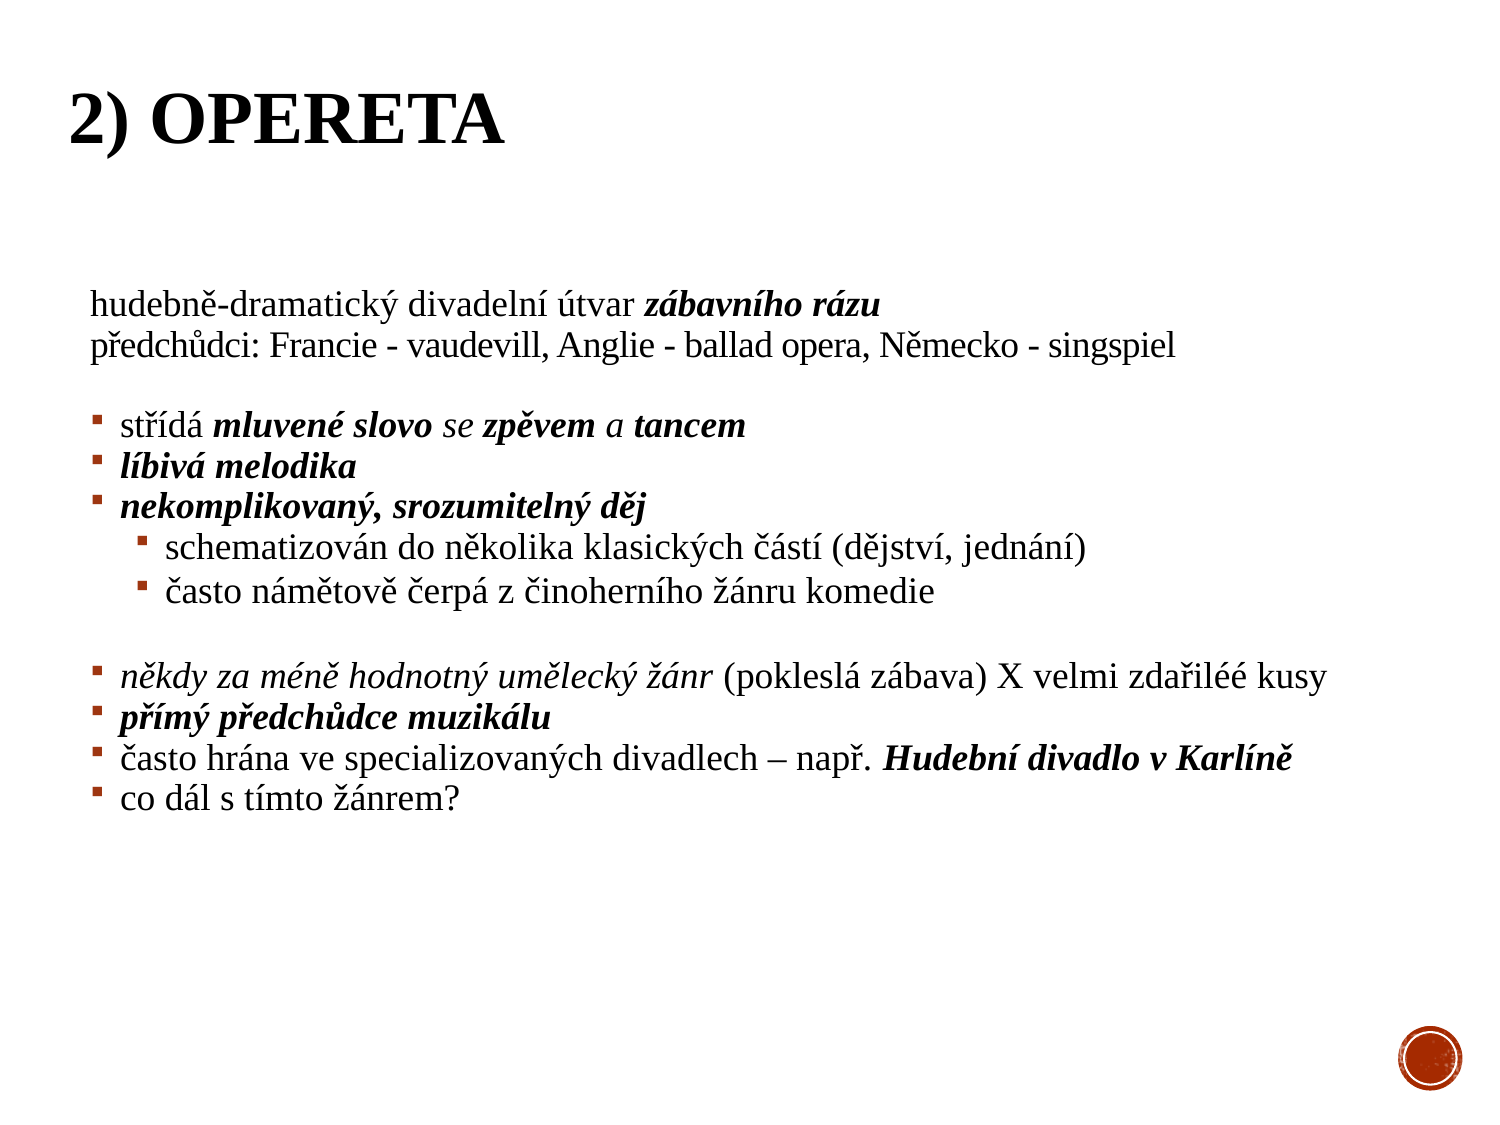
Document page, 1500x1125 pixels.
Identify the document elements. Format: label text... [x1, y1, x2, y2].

title 2) OPERETA [53, 66, 1414, 173]
list hudebně-dramatický divadelní útvar zábavního rázu předchůdci: Francie - vaudevill, Anglie - ballad opera, Německo - singspiel střídá mluvené slovo se zpěvem a tancem líbivá melodika nekomplikovaný, srozumitelný děj schematizován do několika klasických částí (dějství, jednání) často námětově čerpá z činoherního žánru komedie někdy za méně hodnotný umělecký žánr (pokleslá zábava) X velmi zdařiléé kusy přímý předchůdce muzikálu často hrána ve specializovaných divadlech – např. Hudební divadlo v Karlíně co dál s tímto žánrem? [75, 231, 1436, 1035]
